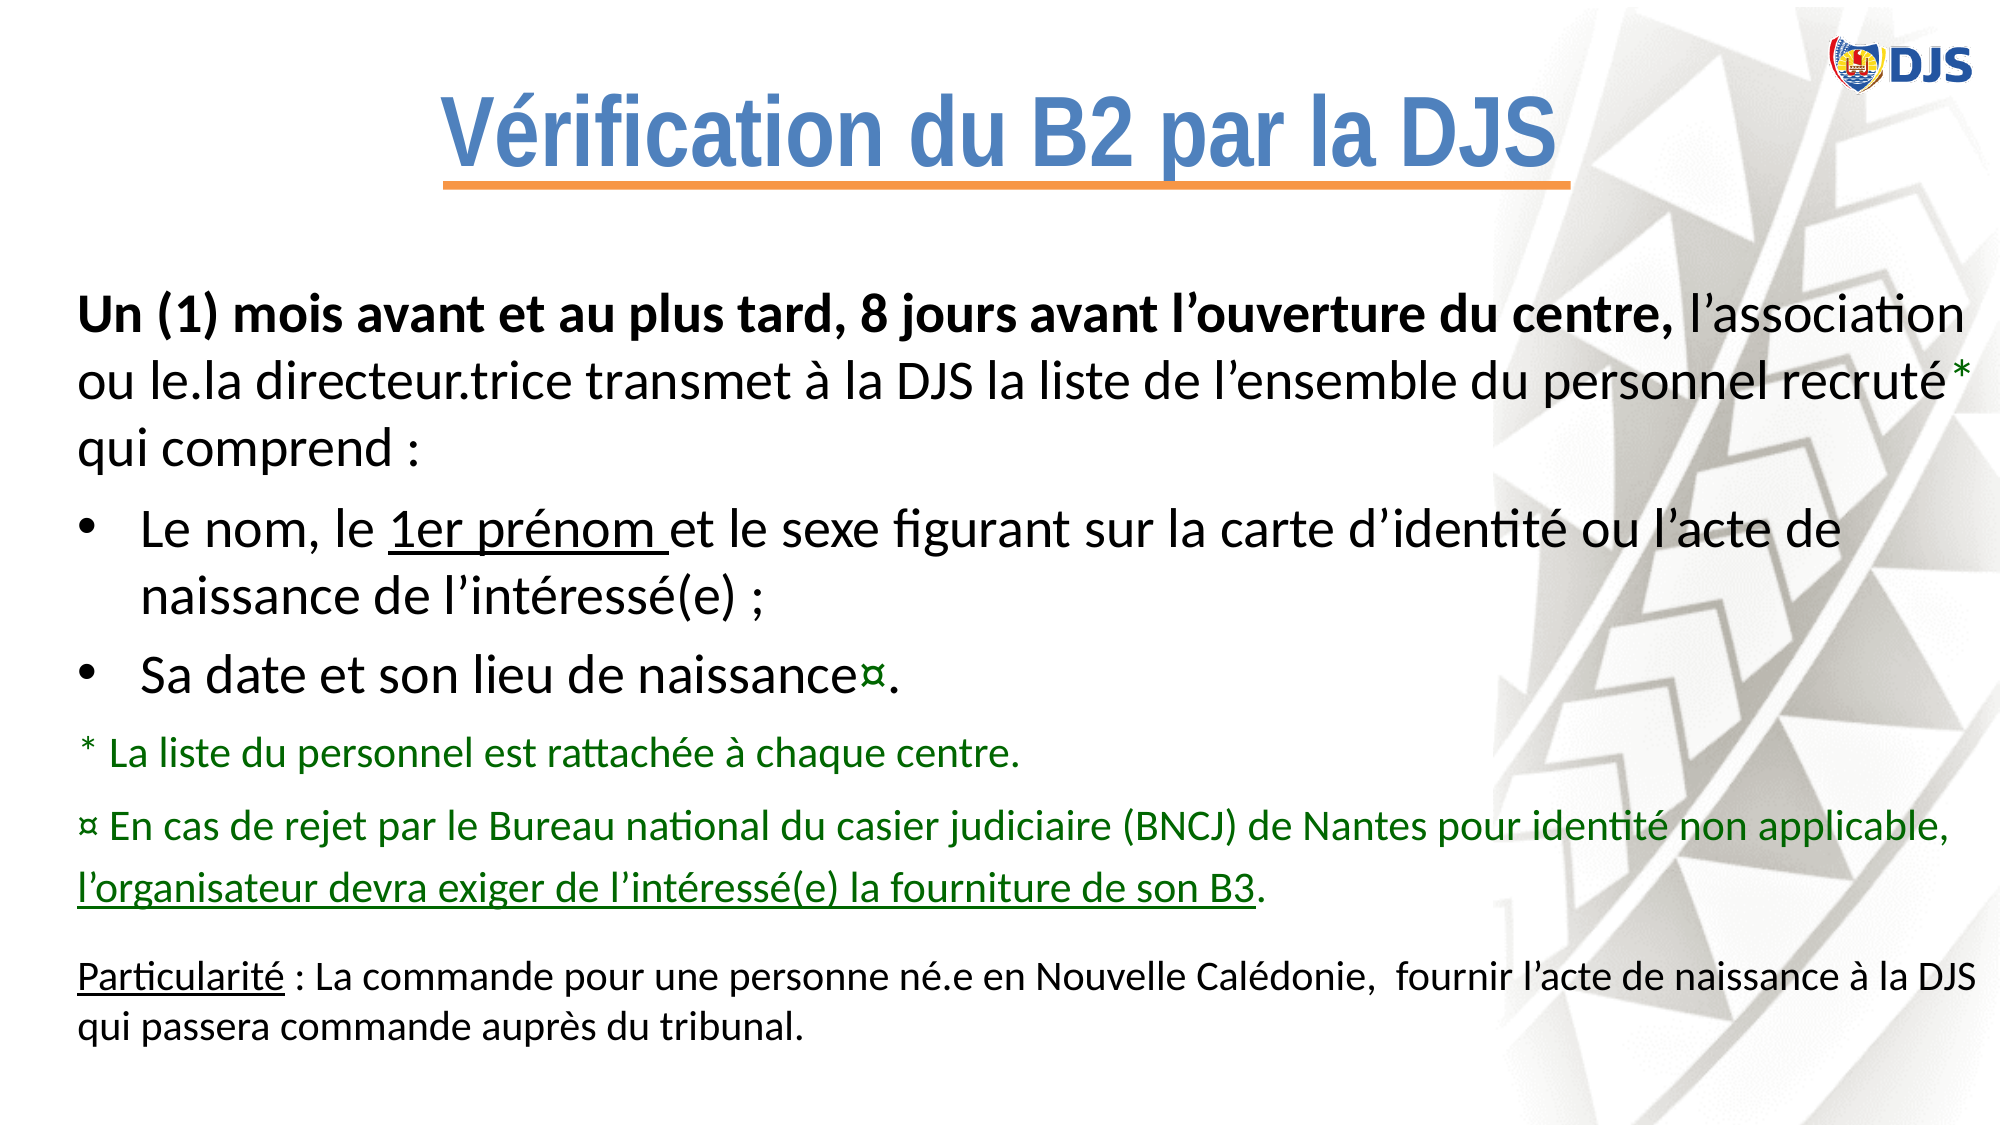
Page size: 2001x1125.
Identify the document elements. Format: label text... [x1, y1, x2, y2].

text_box [441, 179, 1573, 192]
list Un (1) mois avant et au plus tard, 8 jours avant l’ouverture du centre, l’association ou le.la directeur.trice transmet à la DJS la liste de l’ensemble du personnel recruté* qui comprend : Le nom, le 1er prénom et le sexe figurant sur la carte d’identité ou l’acte de naissance de l’intéressé(e) ; Sa date et son lieu de naissance¤. * La liste du personnel est rattachée à chaque centre. ¤ En cas de rejet par le Bureau national du casier judiciaire (BNCJ) de Nantes pour identité non applicable, l’organisateur devra exiger de l’intéressé(e) la fourniture de son B3. Particularité : La commande pour une personne né.e en Nouvelle Calédonie, fournir l’acte de naissance à la DJS qui passera commande auprès du tribunal. [62, 268, 2000, 1091]
title Vérification du B2 par la DJS [99, 45, 1900, 207]
picture [1827, 34, 1973, 95]
